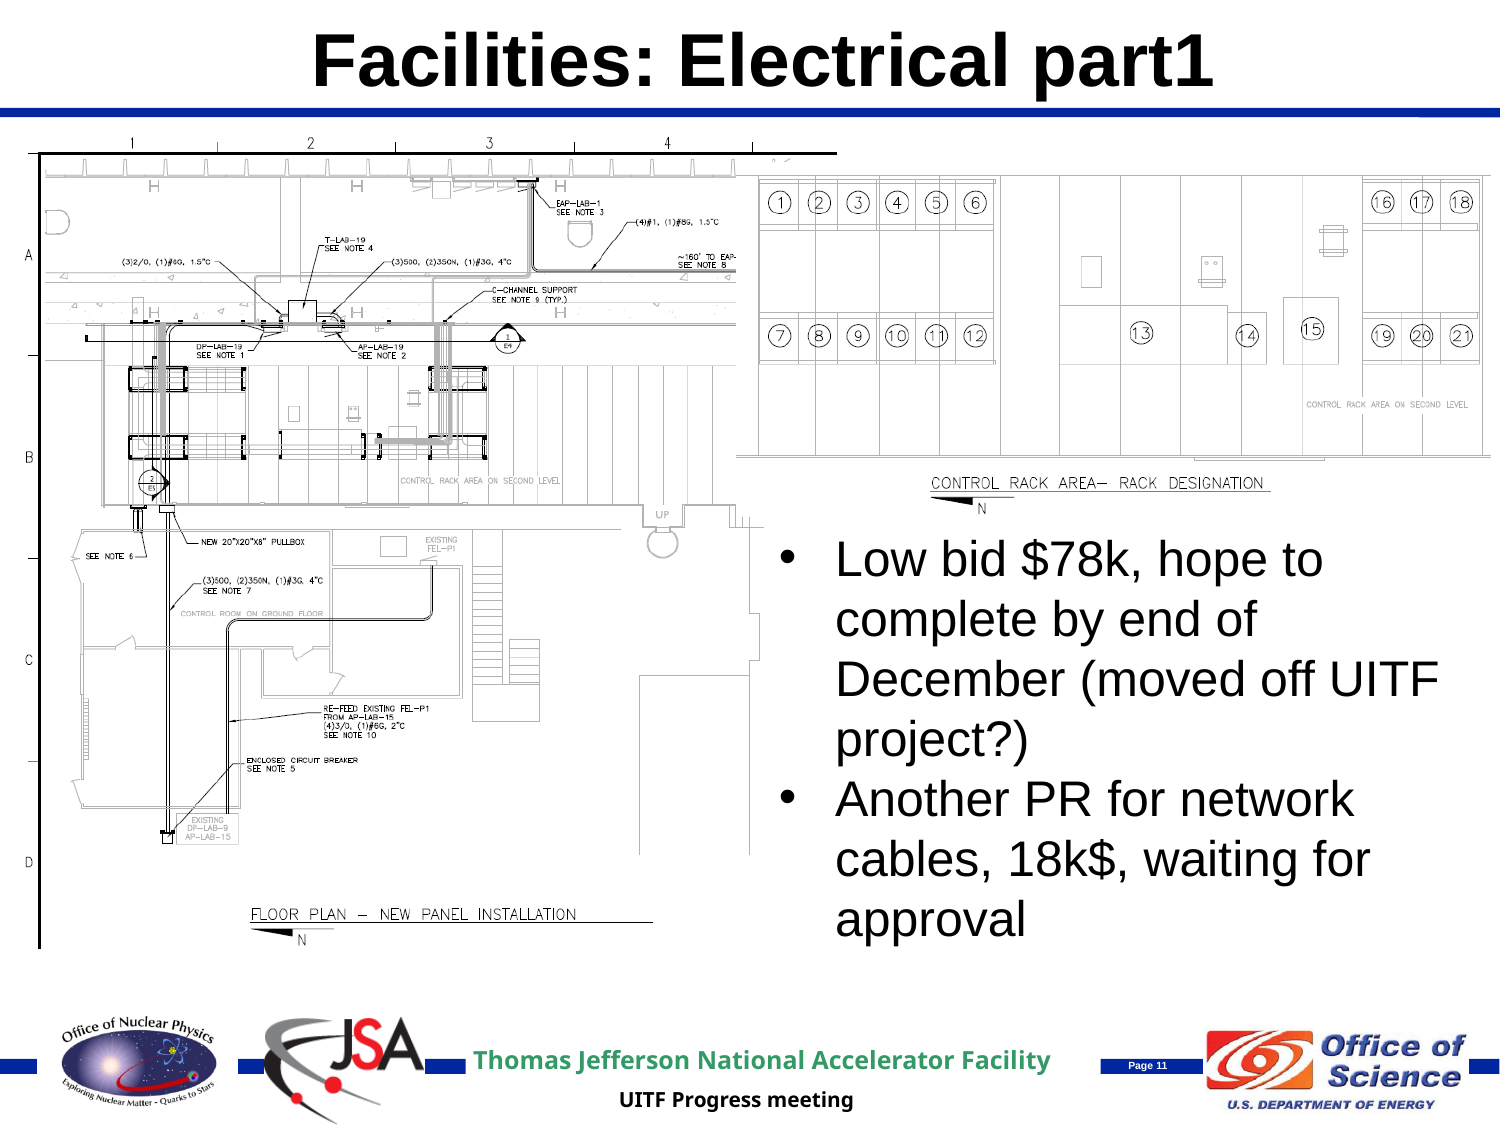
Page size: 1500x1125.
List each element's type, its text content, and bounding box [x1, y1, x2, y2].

text_box Facilities: Electrical part1 [296, 3, 1231, 109]
picture [1203, 1025, 1469, 1114]
text_box Low bid $78k, hope to complete by end of December (moved off UITF project?) Another PR for network cables, 18k$, waiting for approval [841, 526, 1457, 955]
picture [264, 1017, 425, 1125]
picture [37, 1012, 238, 1117]
picture [25, 135, 1500, 950]
